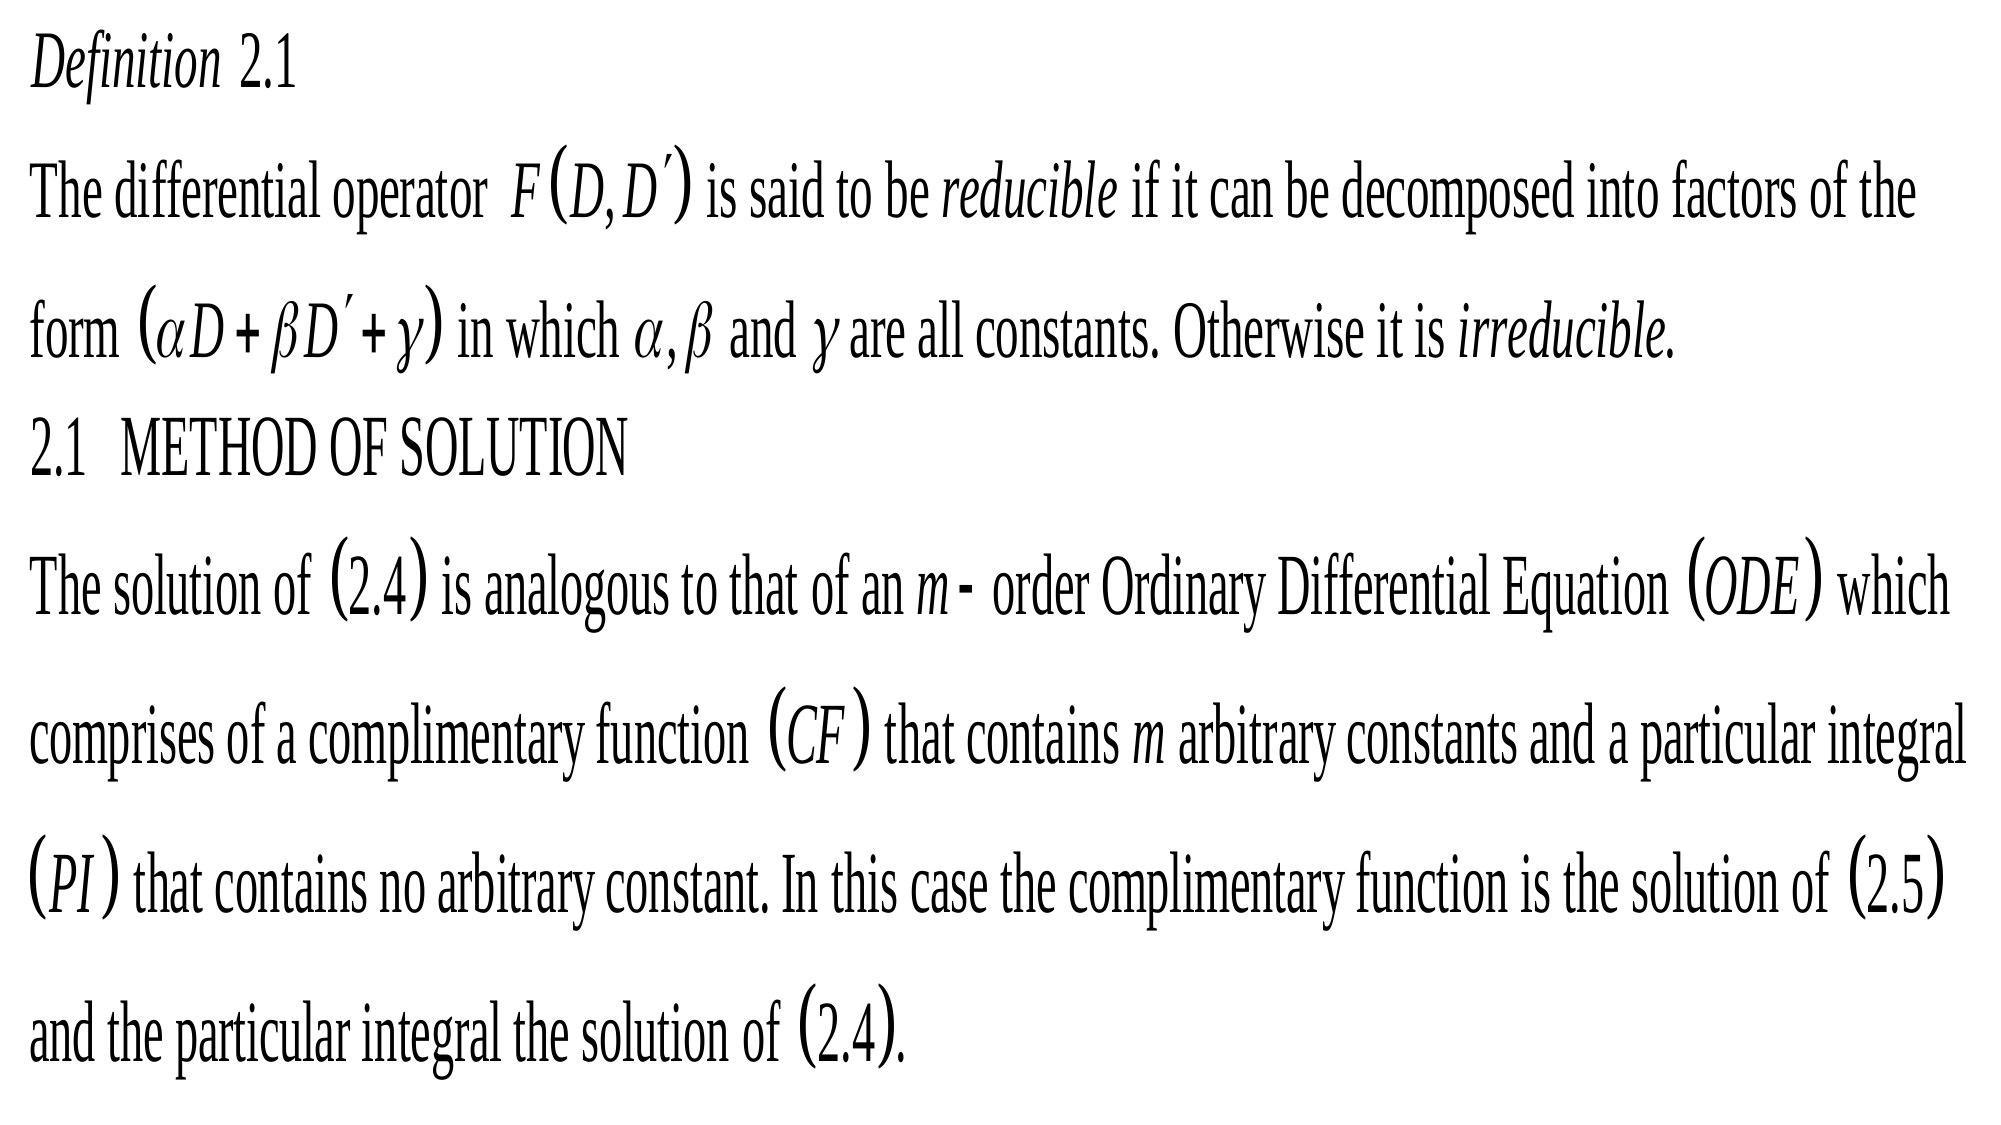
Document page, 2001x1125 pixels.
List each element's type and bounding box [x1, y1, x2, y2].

text_box [23, 399, 1977, 1112]
text_box [23, 12, 1926, 399]
